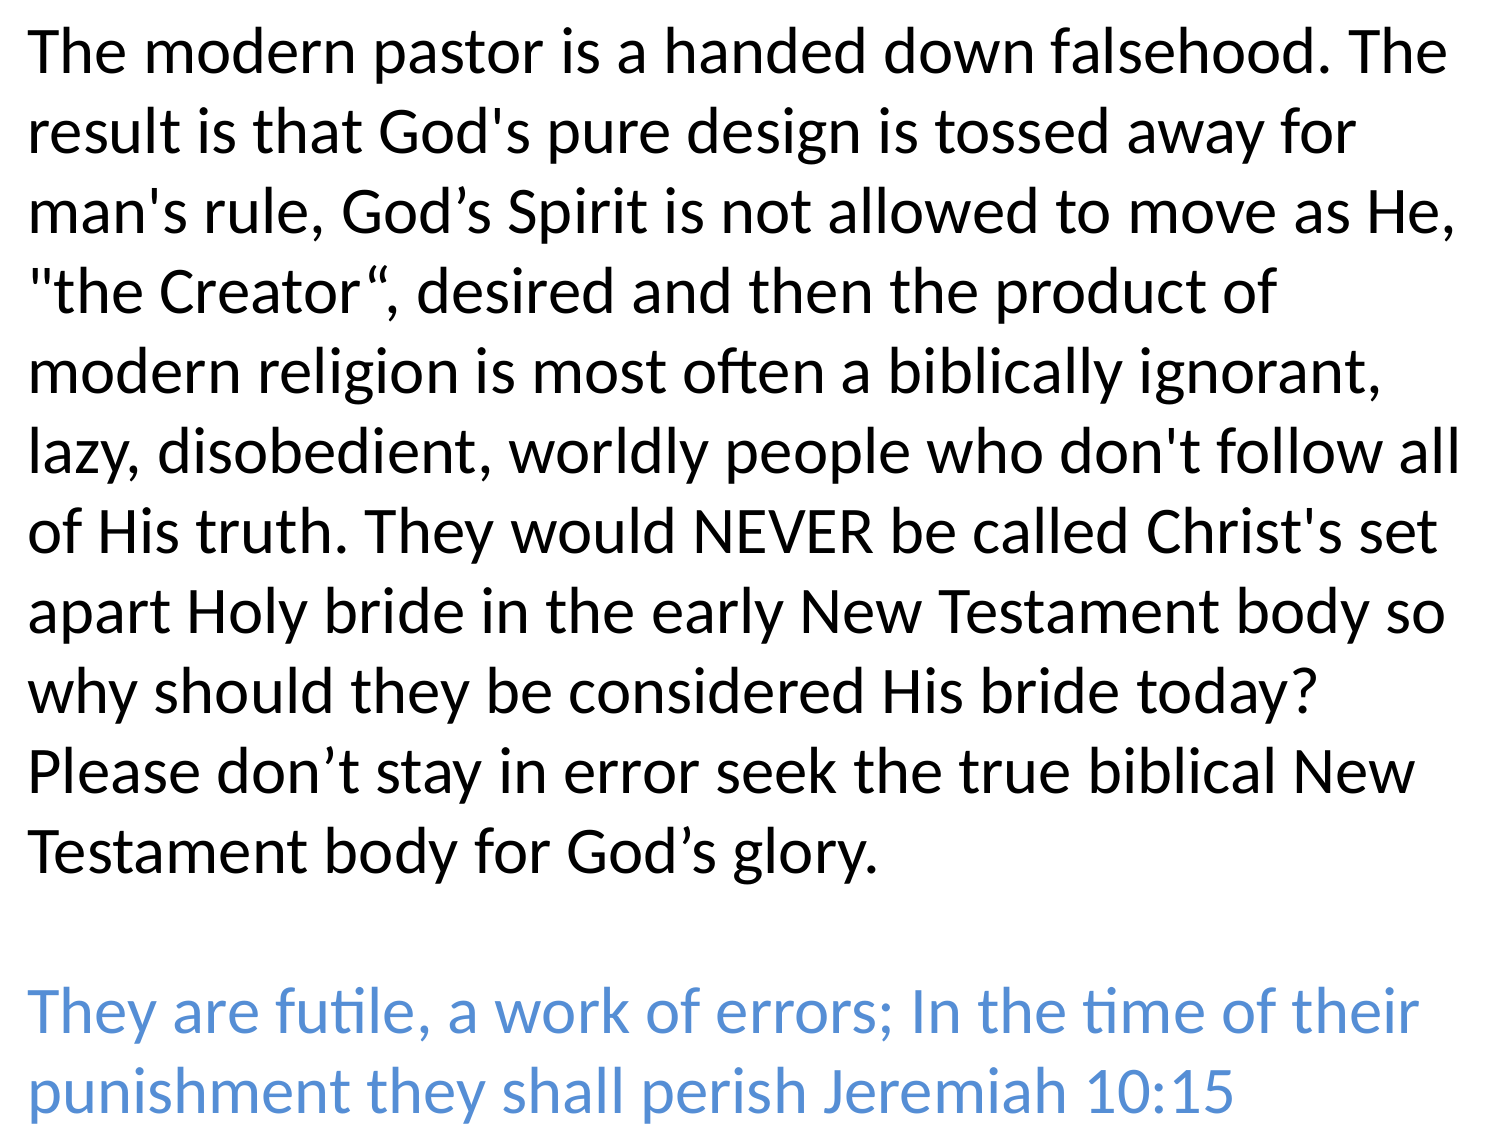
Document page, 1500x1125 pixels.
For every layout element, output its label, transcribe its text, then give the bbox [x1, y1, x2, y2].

text_box The modern pastor is a handed down falsehood. The result is that God's pure design is tossed away for man's rule, God’s Spirit is not allowed to move as He, "the Creator“, desired and then the product of modern religion is most often a biblically ignorant, lazy, disobedient, worldly people who don't follow all of His truth. They would NEVER be called Christ's set apart Holy bride in the early New Testament body so why should they be considered His bride today? Please don’t stay in error seek the true biblical New Testament body for God’s glory. They are futile, a work of errors; In the time of their punishment they shall perish Jeremiah 10:15 [12, 0, 1500, 1125]
